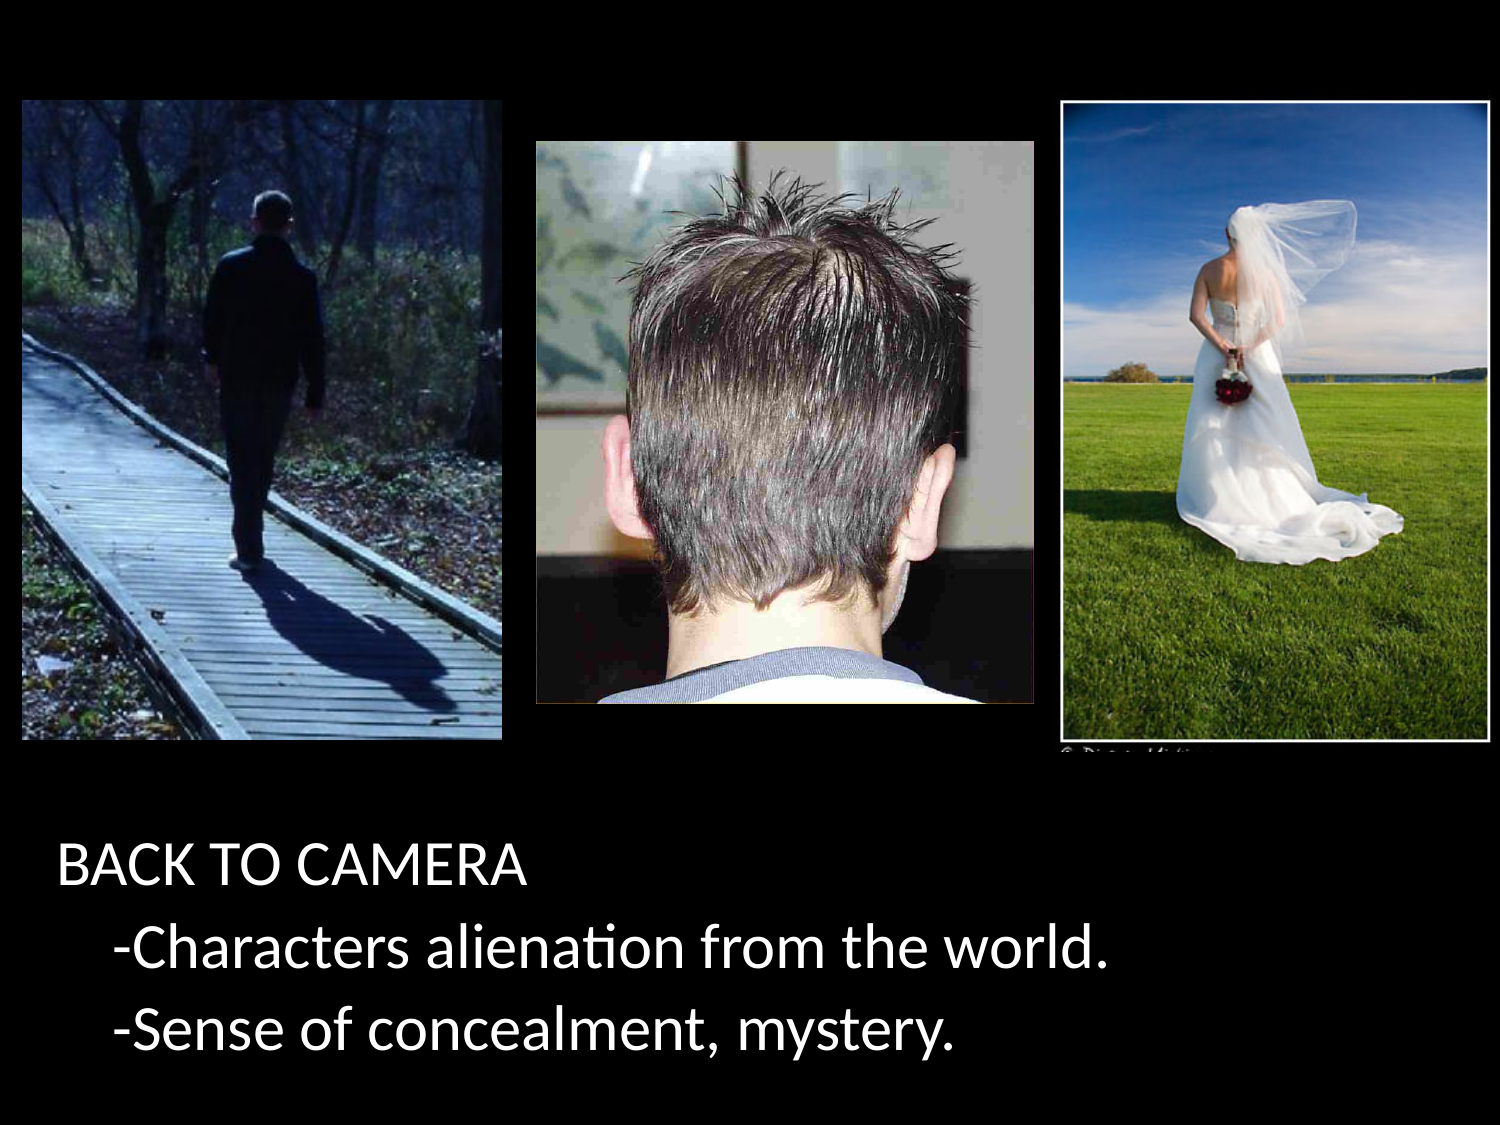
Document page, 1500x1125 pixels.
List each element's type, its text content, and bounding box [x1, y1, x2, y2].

picture [535, 141, 1034, 705]
picture [21, 100, 503, 740]
list BACK TO CAMERA -Characters alienation from the world. -Sense of concealment, mystery. [41, 822, 1471, 1106]
picture [1051, 89, 1500, 752]
